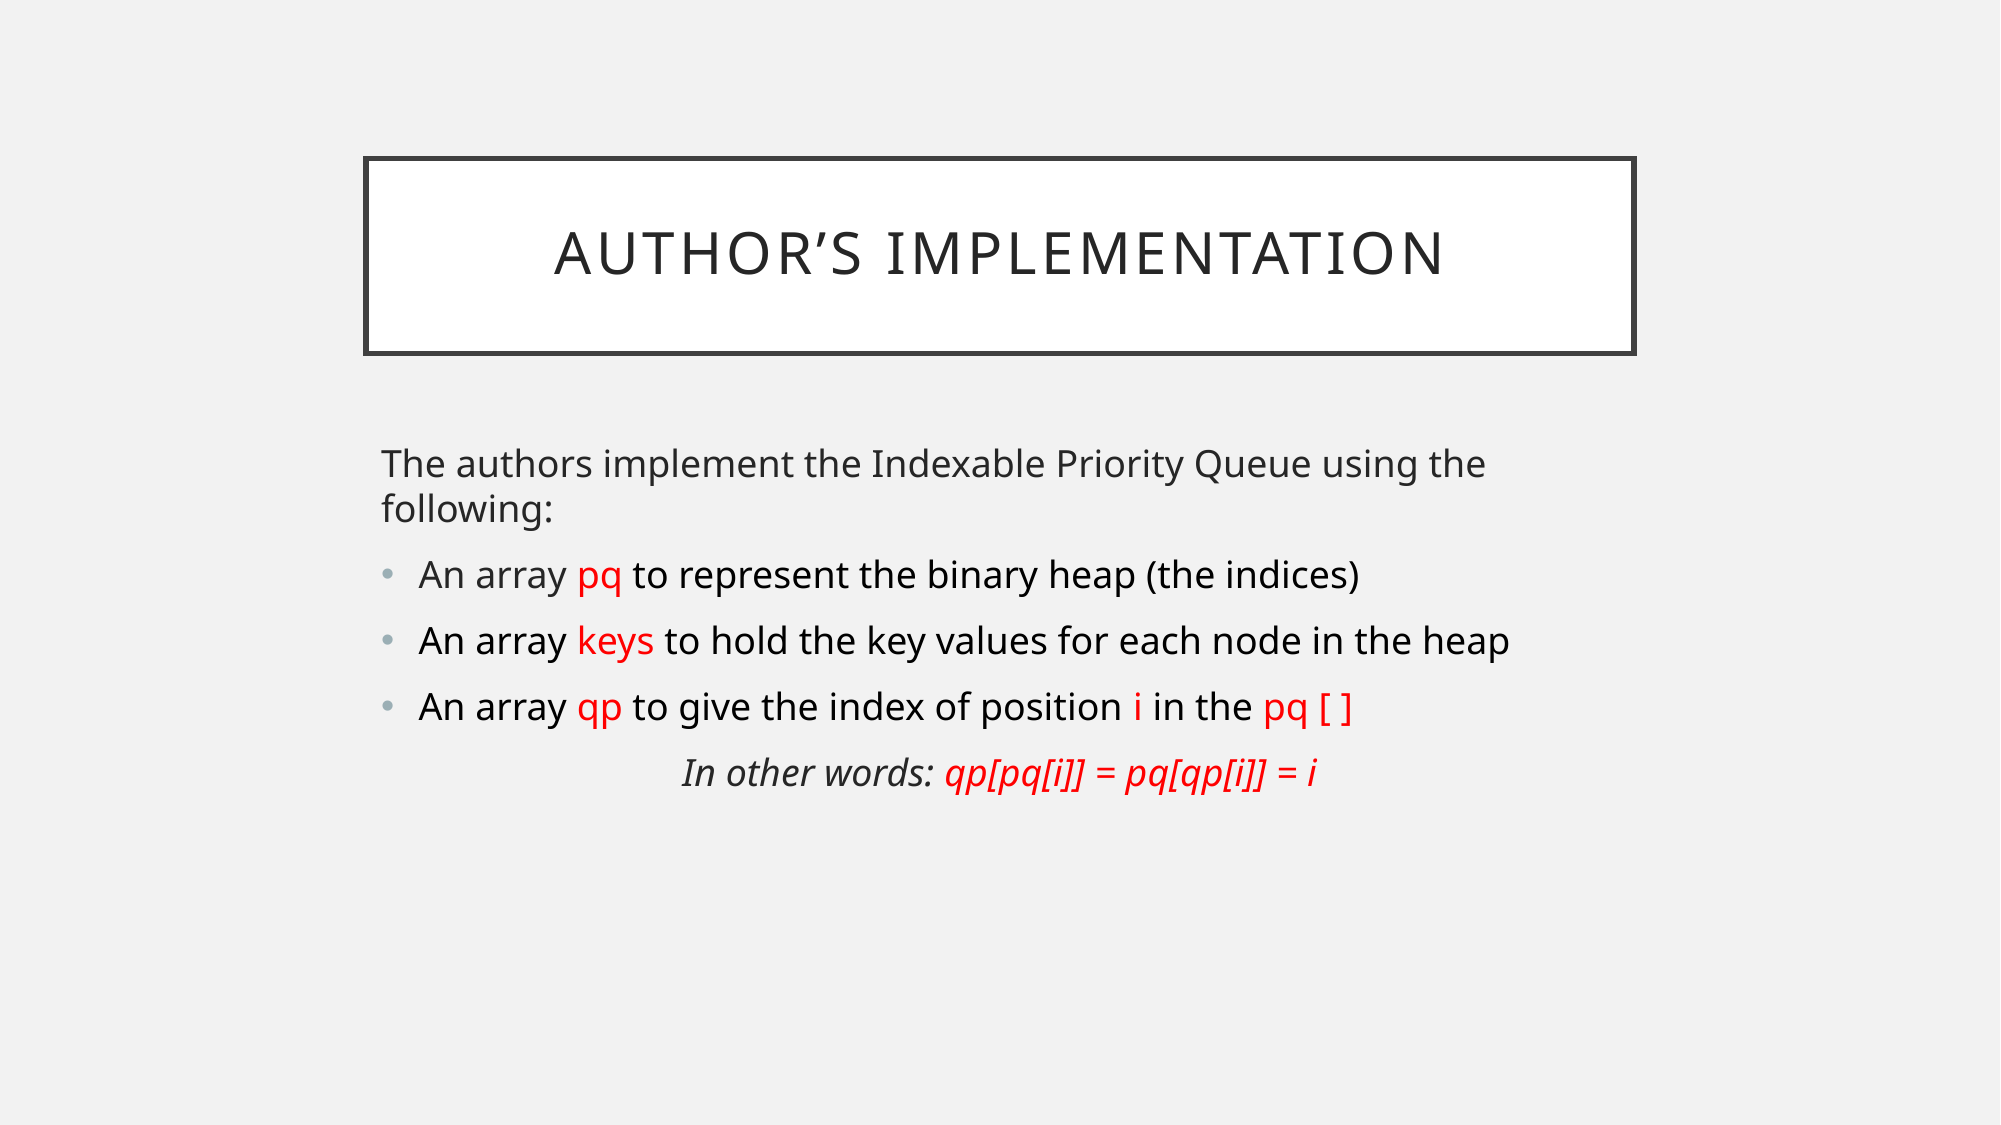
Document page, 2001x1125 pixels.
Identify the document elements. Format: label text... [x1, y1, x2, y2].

title Author’s Implementation [363, 156, 1637, 356]
list The authors implement the Indexable Priority Queue using the following: An array pq to represent the binary heap (the indices) An array keys to hold the key values for each node in the heap An array qp to give the index of position i in the pq [ ] In other words: qp[pq[i]] = pq[qp[i]] = i [366, 432, 1634, 942]
